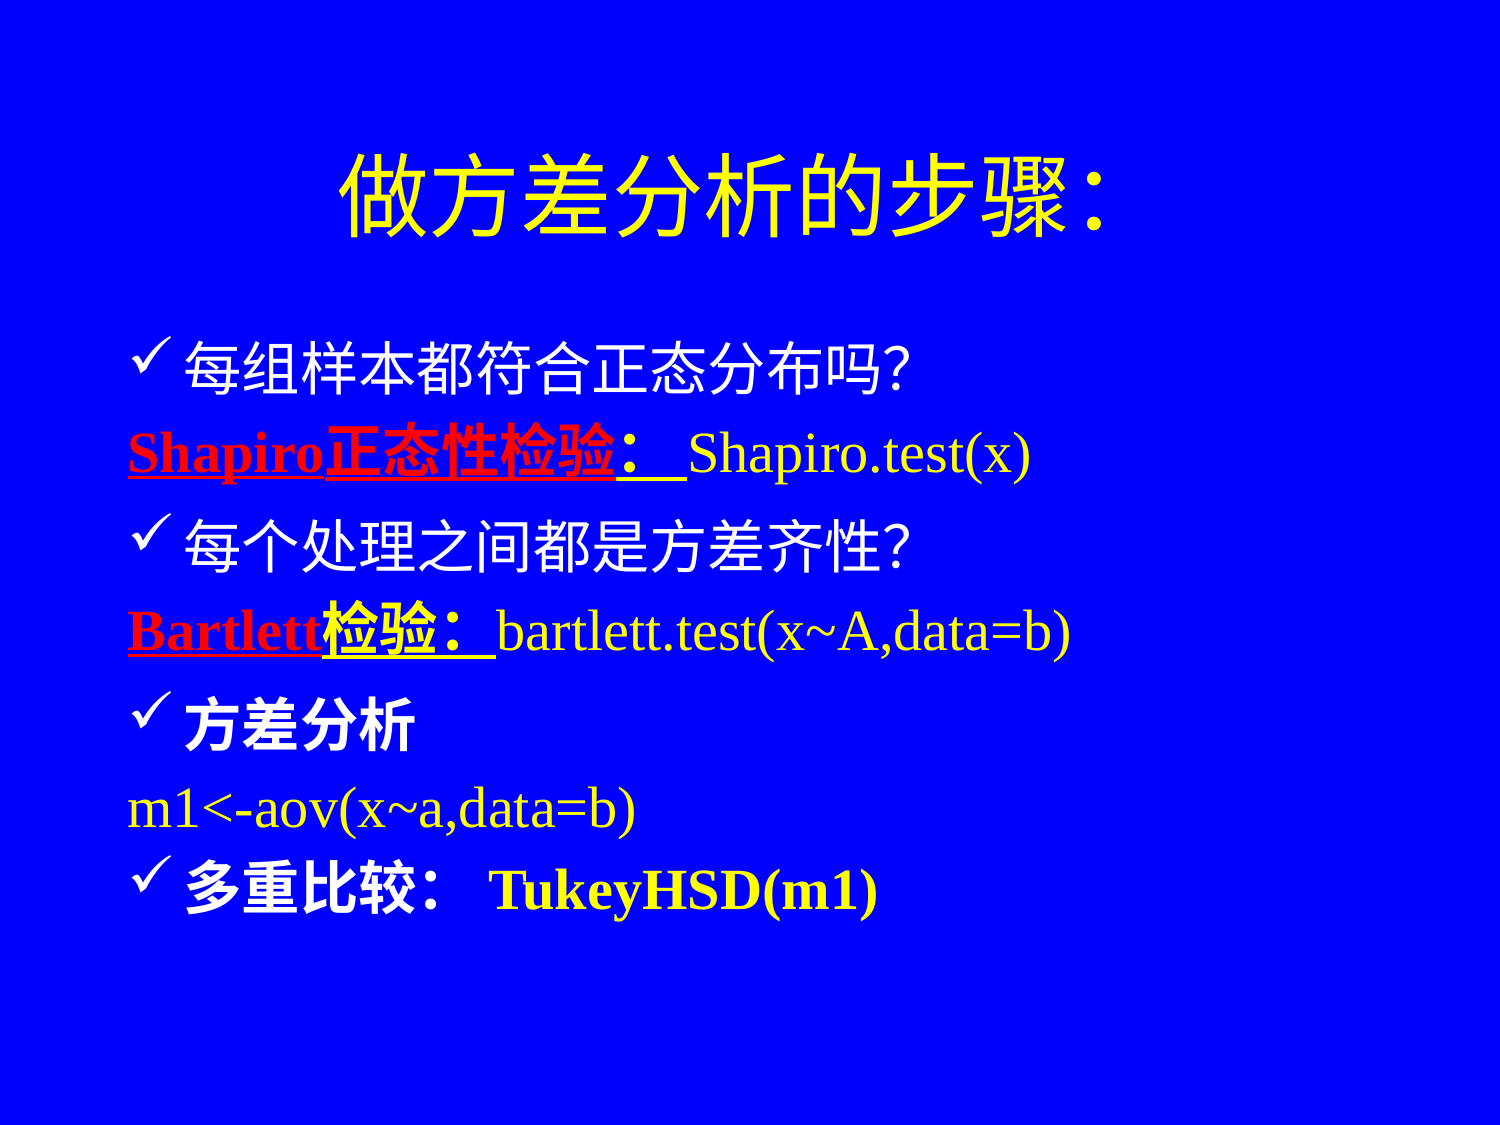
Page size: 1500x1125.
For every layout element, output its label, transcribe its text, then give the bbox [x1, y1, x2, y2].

title 做方差分析的步骤： [112, 99, 1388, 288]
list 每组样本都符合正态分布吗？ Shapiro正态性检验： Shapiro.test(x) 每个处理之间都是方差齐性？ Bartlett检验：bartlett.test(x~A,data=b) 方差分析 m1<-aov(x~a,data=b) 多重比较：TukeyHSD(m1) [112, 324, 1388, 1001]
